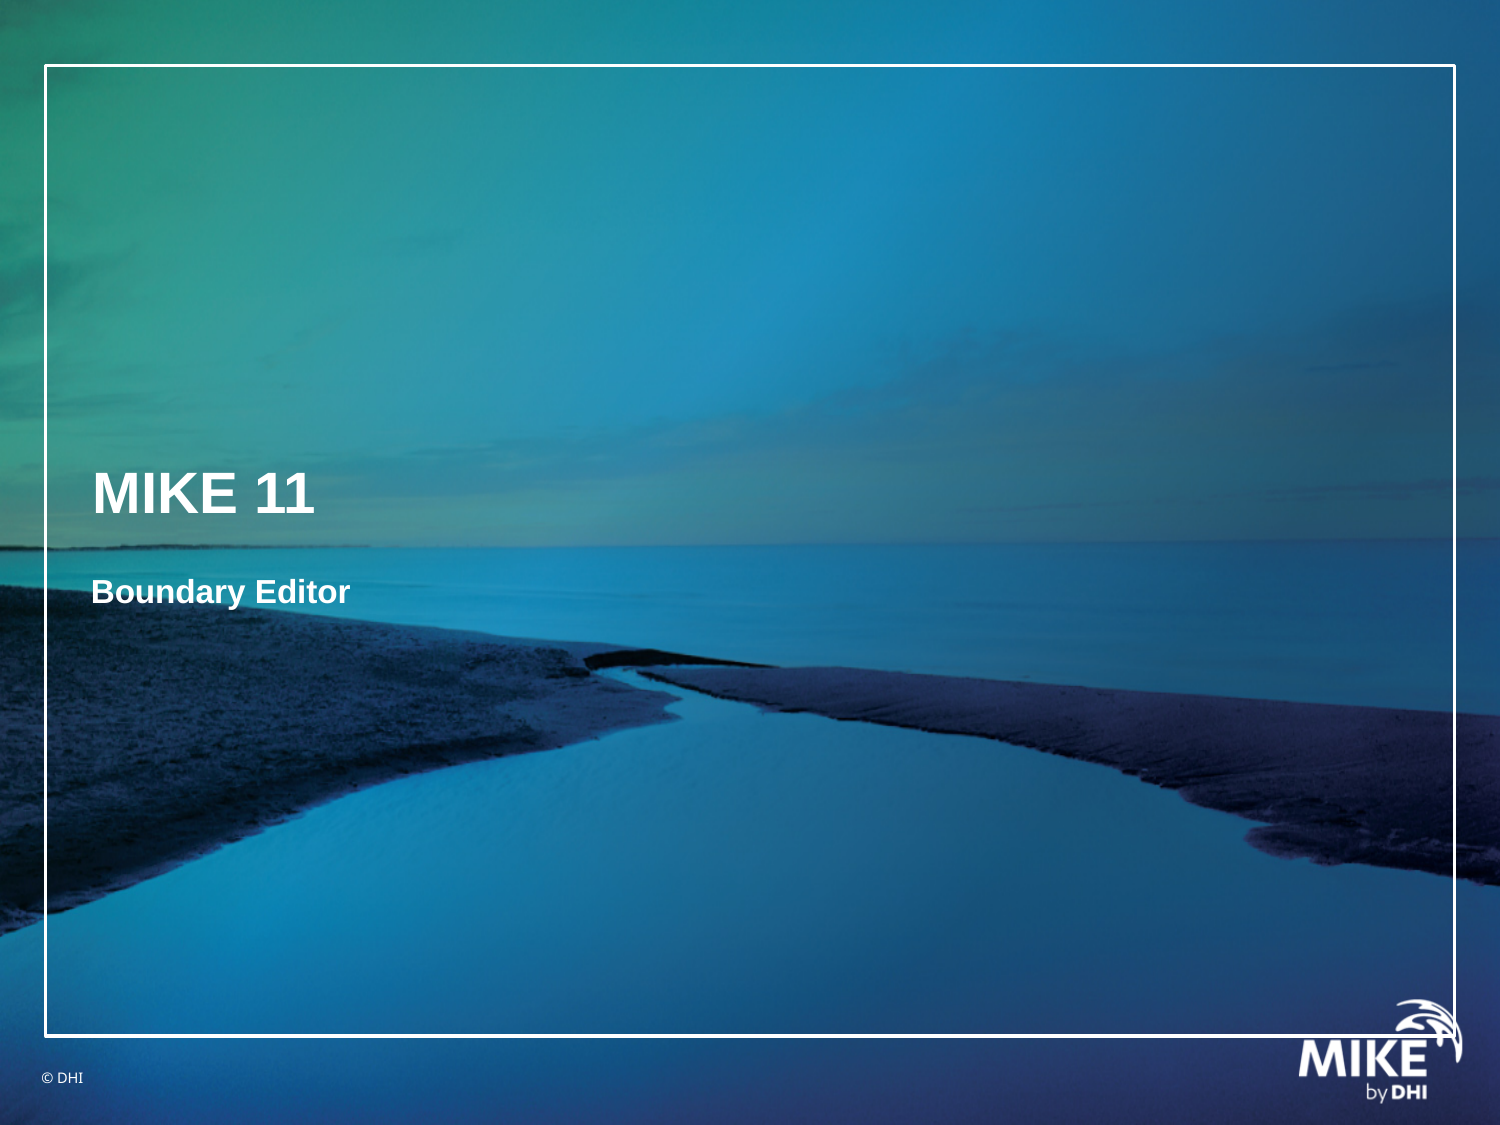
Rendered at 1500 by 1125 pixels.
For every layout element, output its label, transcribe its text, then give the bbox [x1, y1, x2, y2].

title MIKE 11 [44, 64, 1456, 1038]
footer © DHI [41, 1068, 274, 1098]
picture [0, 0, 1500, 1125]
subtitle Boundary Editor [90, 575, 1409, 680]
